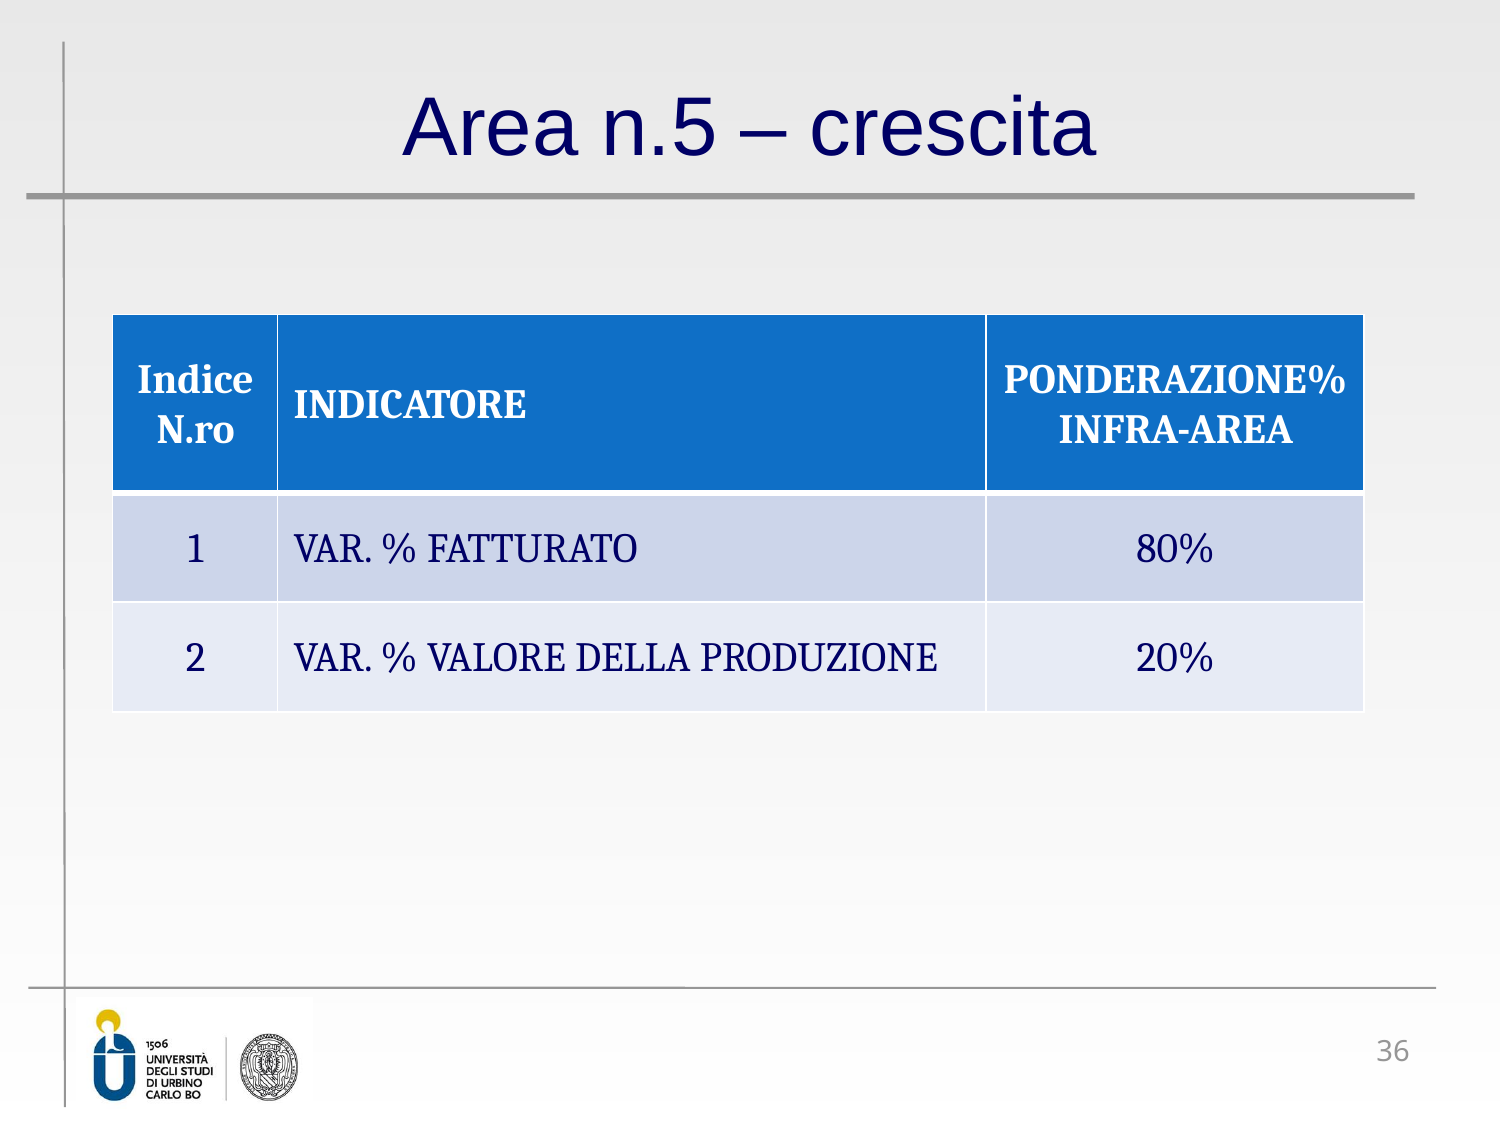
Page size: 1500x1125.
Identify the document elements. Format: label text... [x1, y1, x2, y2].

table_header PONDERAZIONE% INFRA-AREA [987, 315, 1363, 490]
table_cell VAR. % FATTURATO [278, 496, 985, 601]
table_cell 2 [113, 603, 277, 711]
table_header INDICATORE [278, 315, 985, 490]
picture [76, 997, 313, 1121]
slide_number 36 [1074, 1024, 1425, 1103]
table_header Indice N.ro [113, 315, 277, 490]
table_cell 80% [987, 496, 1363, 601]
table_cell VAR. % VALORE DELLA PRODUZIONE [278, 603, 985, 711]
table_cell 20% [987, 603, 1363, 711]
table_cell 1 [113, 496, 277, 601]
title Area n.5 – crescita [112, 42, 1388, 203]
